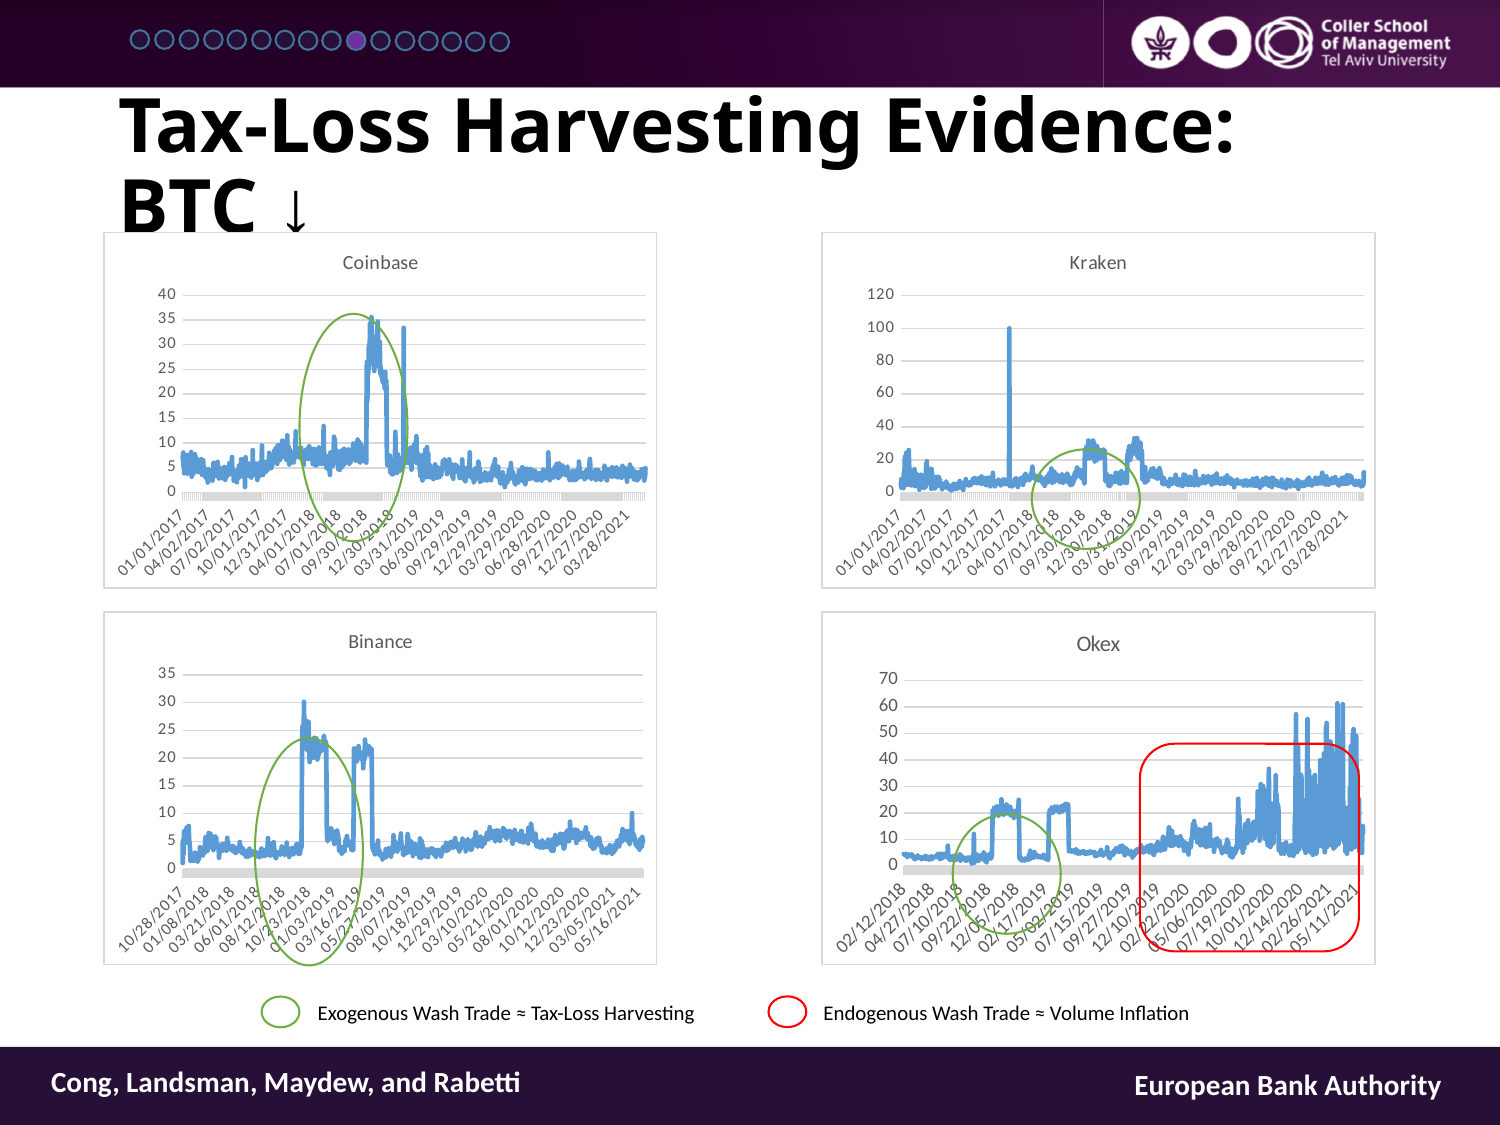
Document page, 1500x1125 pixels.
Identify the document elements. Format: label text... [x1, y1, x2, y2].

text_box Endogenous Wash Trade ≈ Volume Inflation [808, 992, 1205, 1032]
text_box European Bank Authority [1027, 1059, 1457, 1110]
chart [103, 231, 658, 589]
text_box [0, 1046, 1500, 1125]
chart [103, 611, 658, 966]
chart [821, 611, 1376, 966]
picture [0, 0, 1500, 88]
text_box Exogenous Wash Trade ≈ Tax-Loss Harvesting [303, 991, 710, 1032]
chart [821, 231, 1376, 589]
title Tax-Loss Harvesting Evidence: BTC ↓ [103, 88, 1397, 278]
text_box [260, 995, 301, 1029]
text_box Cong, Landsman, Maydew, and Rabetti [36, 1055, 536, 1106]
text_box [767, 995, 808, 1029]
